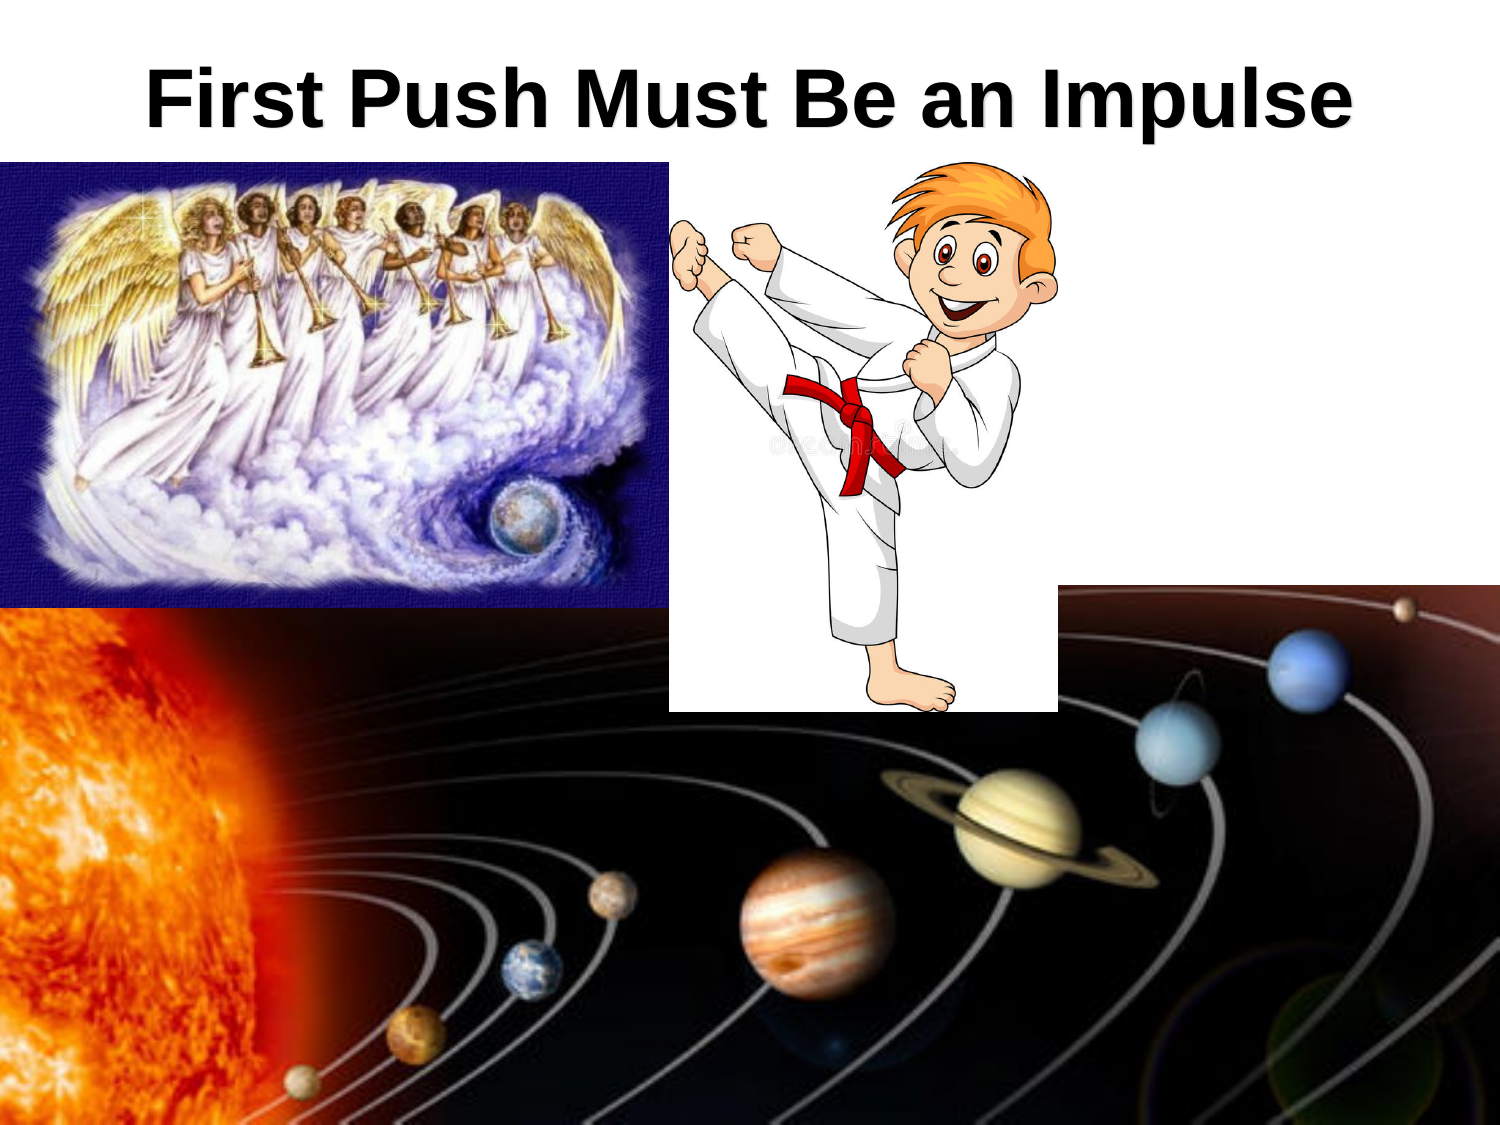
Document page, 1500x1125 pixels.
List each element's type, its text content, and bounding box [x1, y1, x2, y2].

title First Push Must Be an Impulse [0, 24, 1500, 163]
picture [0, 162, 1500, 1125]
